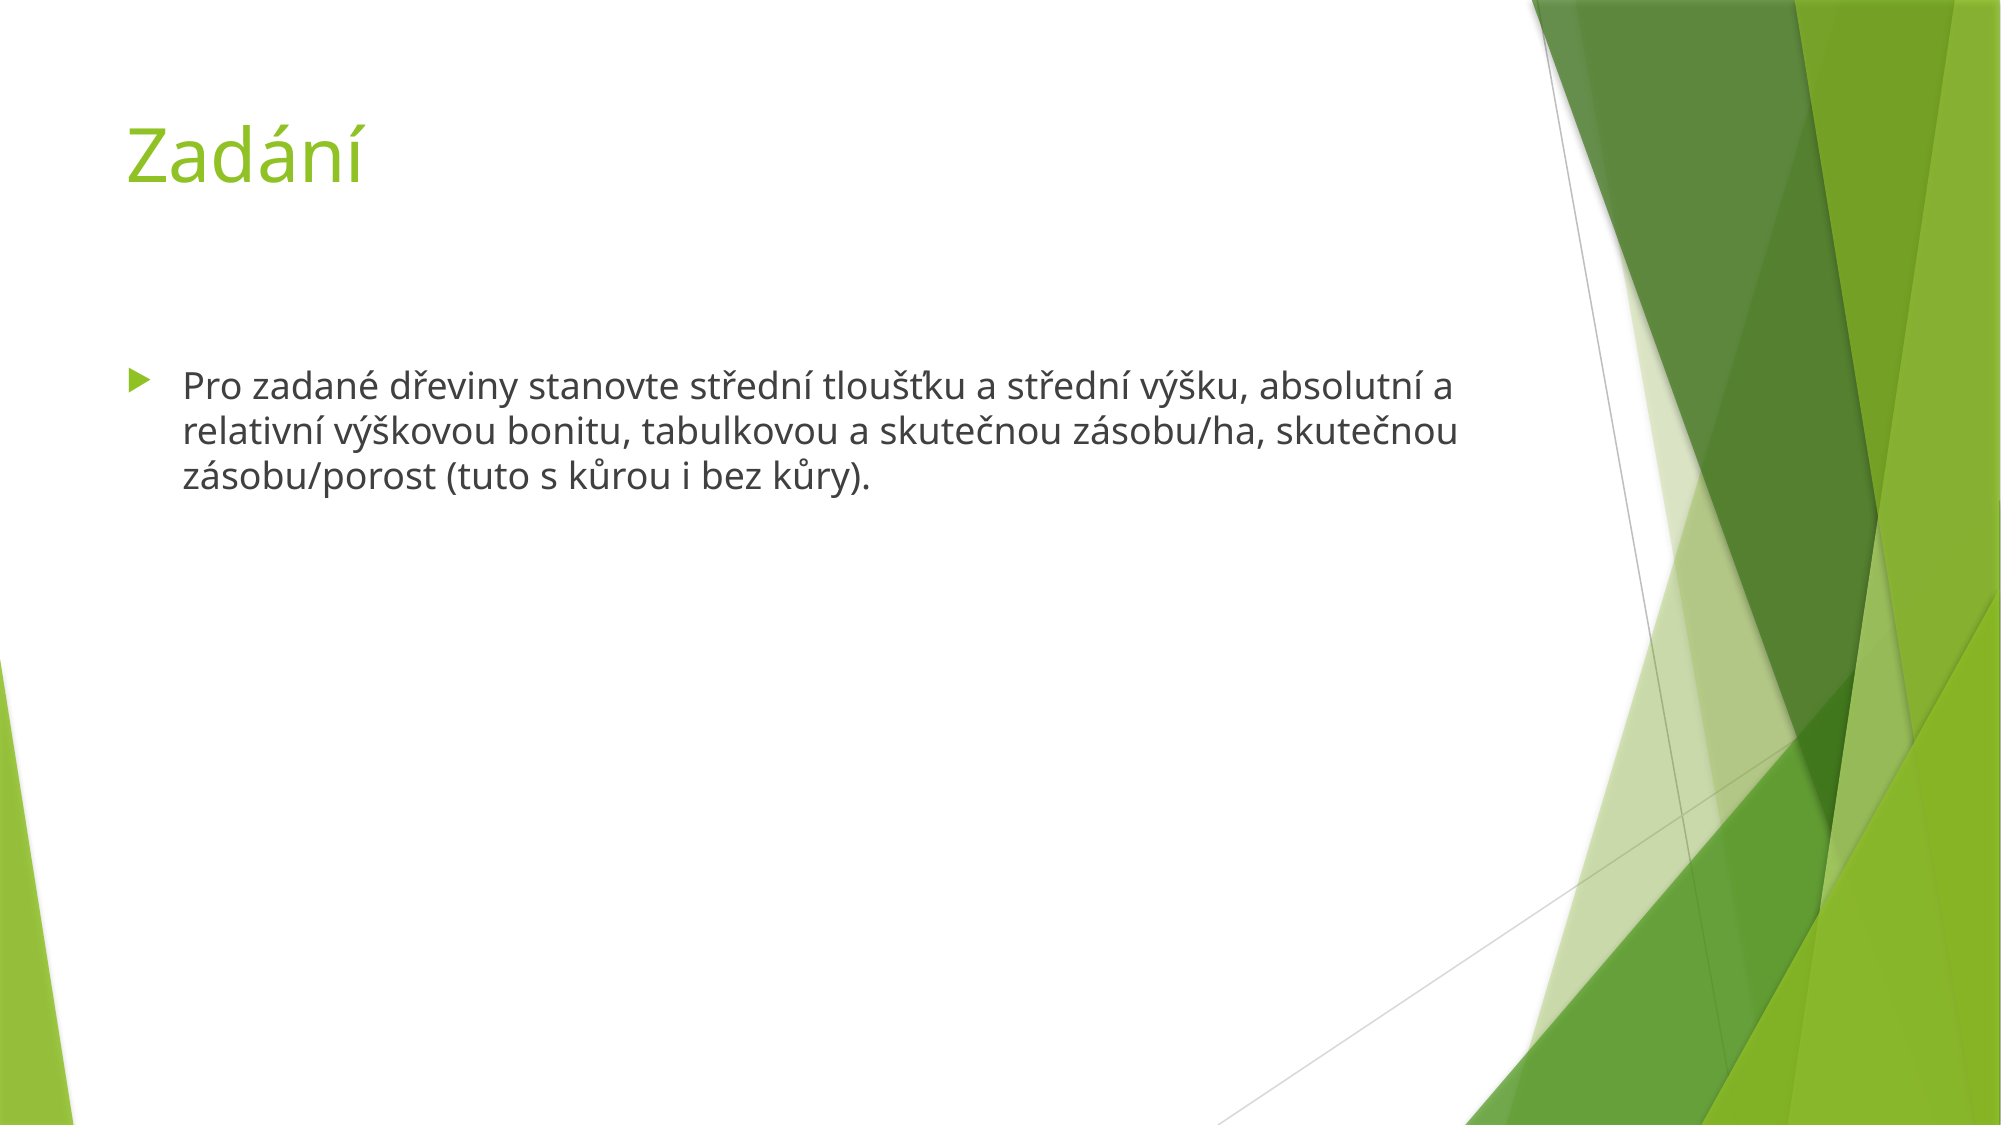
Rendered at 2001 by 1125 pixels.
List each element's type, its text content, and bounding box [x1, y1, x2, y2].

list Pro zadané dřeviny stanovte střední tloušťku a střední výšku, absolutní a relativní výškovou bonitu, tabulkovou a skutečnou zásobu/ha, skutečnou zásobu/porost (tuto s kůrou i bez kůry). [111, 354, 1522, 992]
title Zadání [111, 99, 1522, 317]
